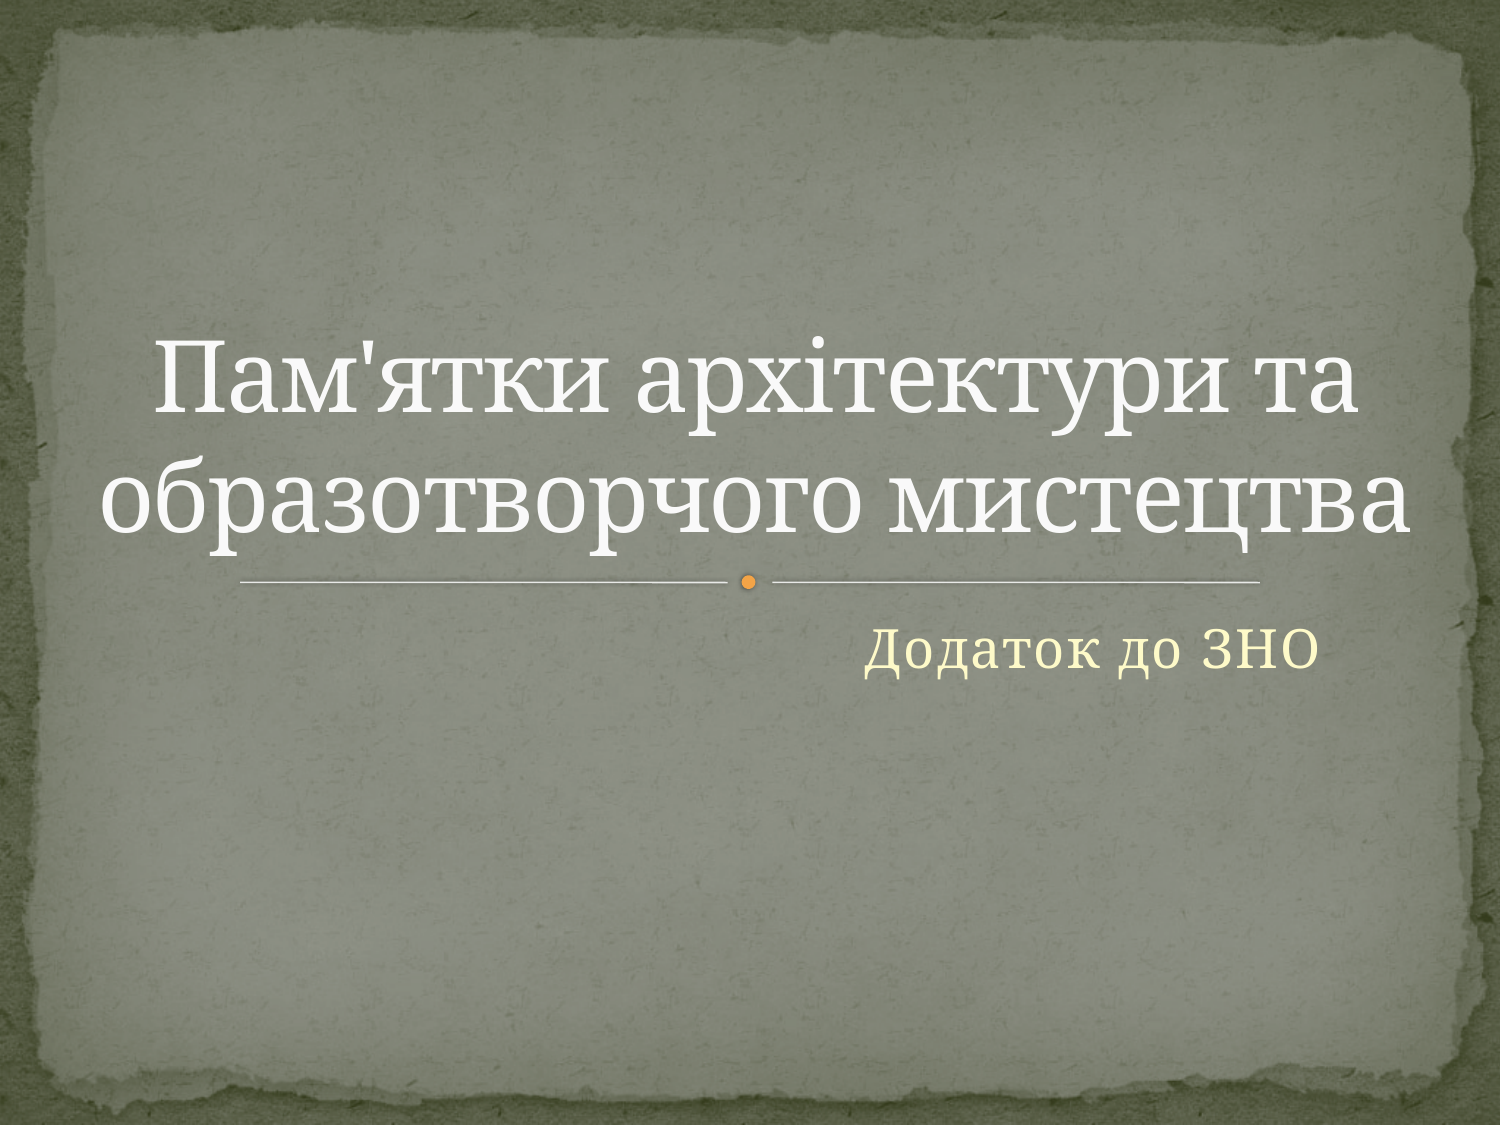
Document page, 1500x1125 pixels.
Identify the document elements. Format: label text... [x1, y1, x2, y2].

subtitle Додаток до ЗНО [74, 606, 1438, 795]
title Пам'ятки архітектури та образотворчого мистецтва [74, 235, 1438, 561]
